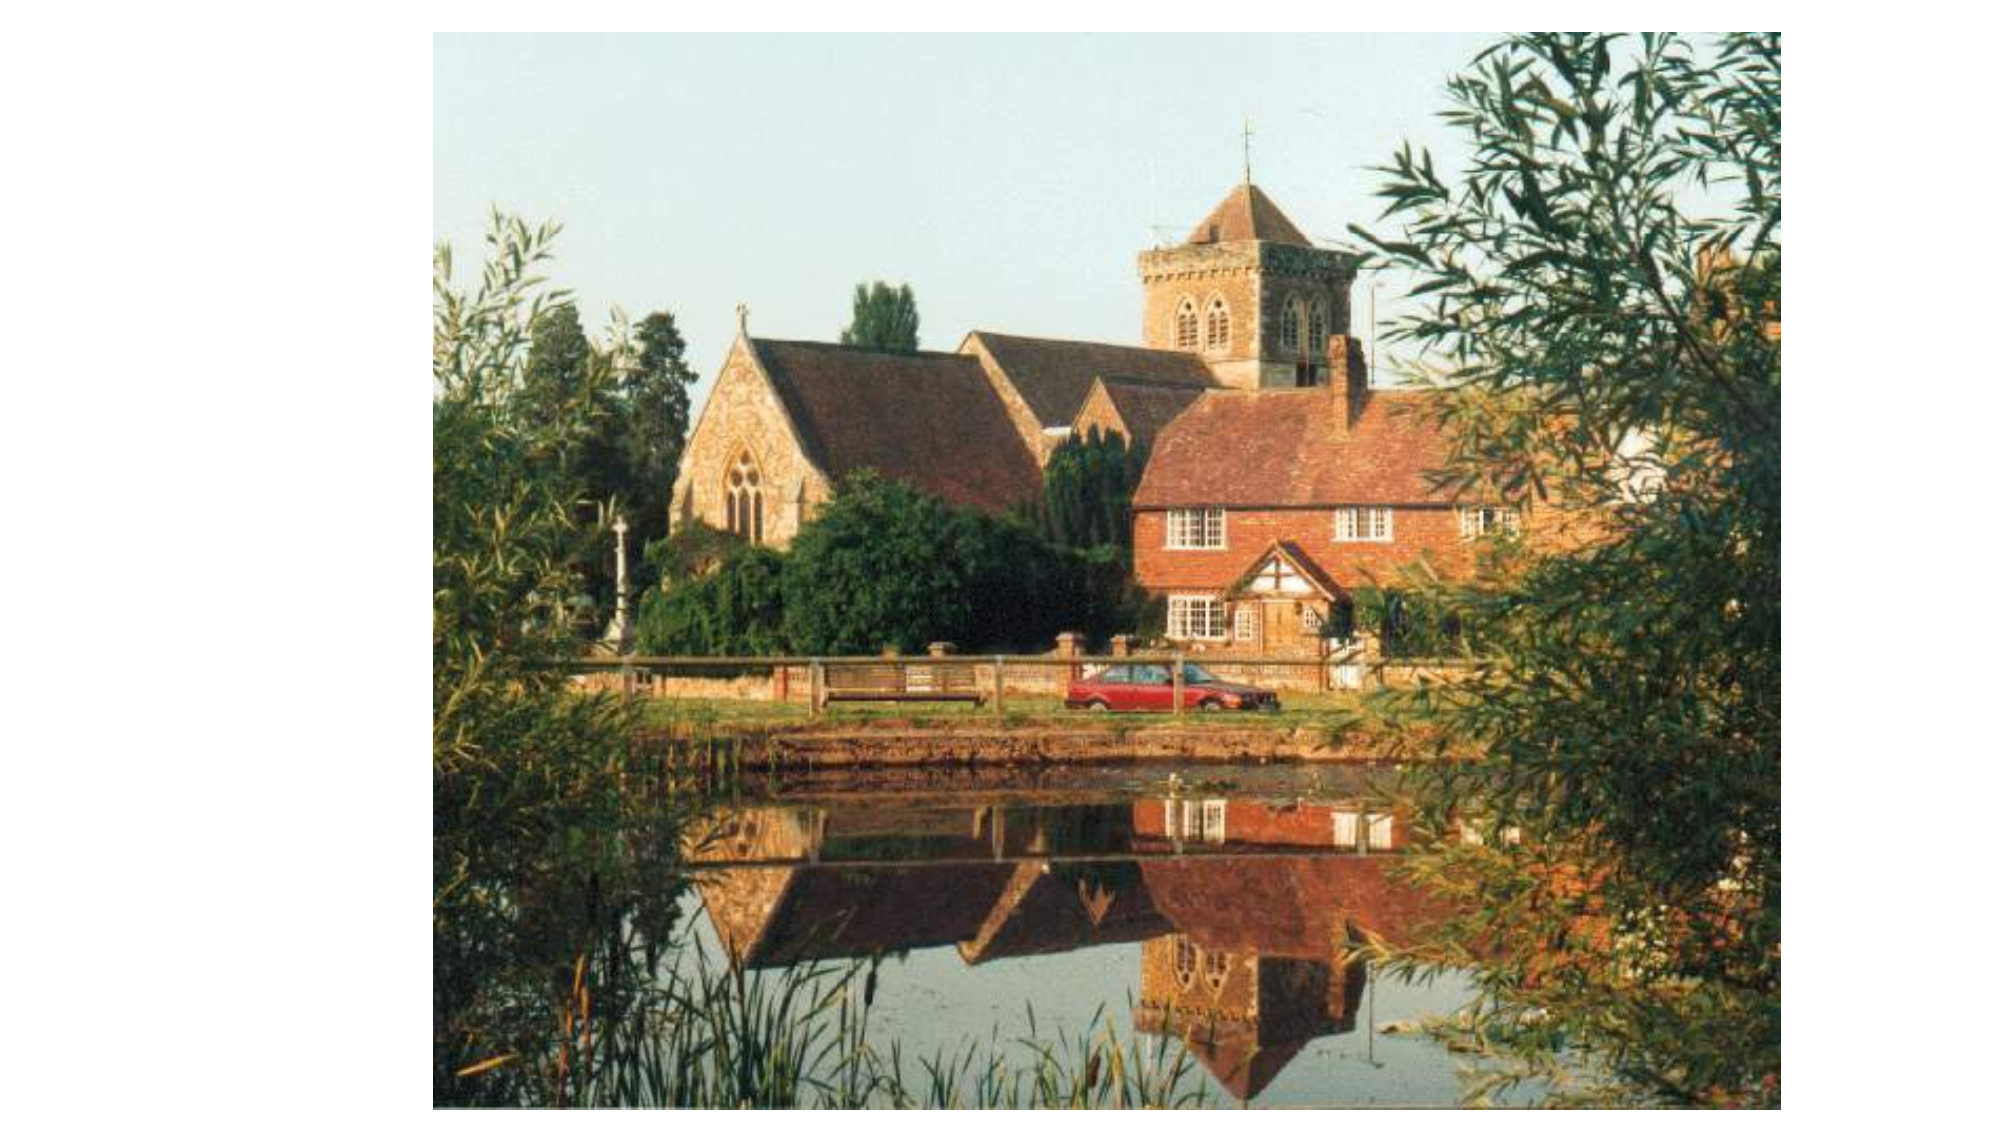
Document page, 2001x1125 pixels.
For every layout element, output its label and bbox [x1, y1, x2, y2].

list [433, 32, 1781, 1110]
